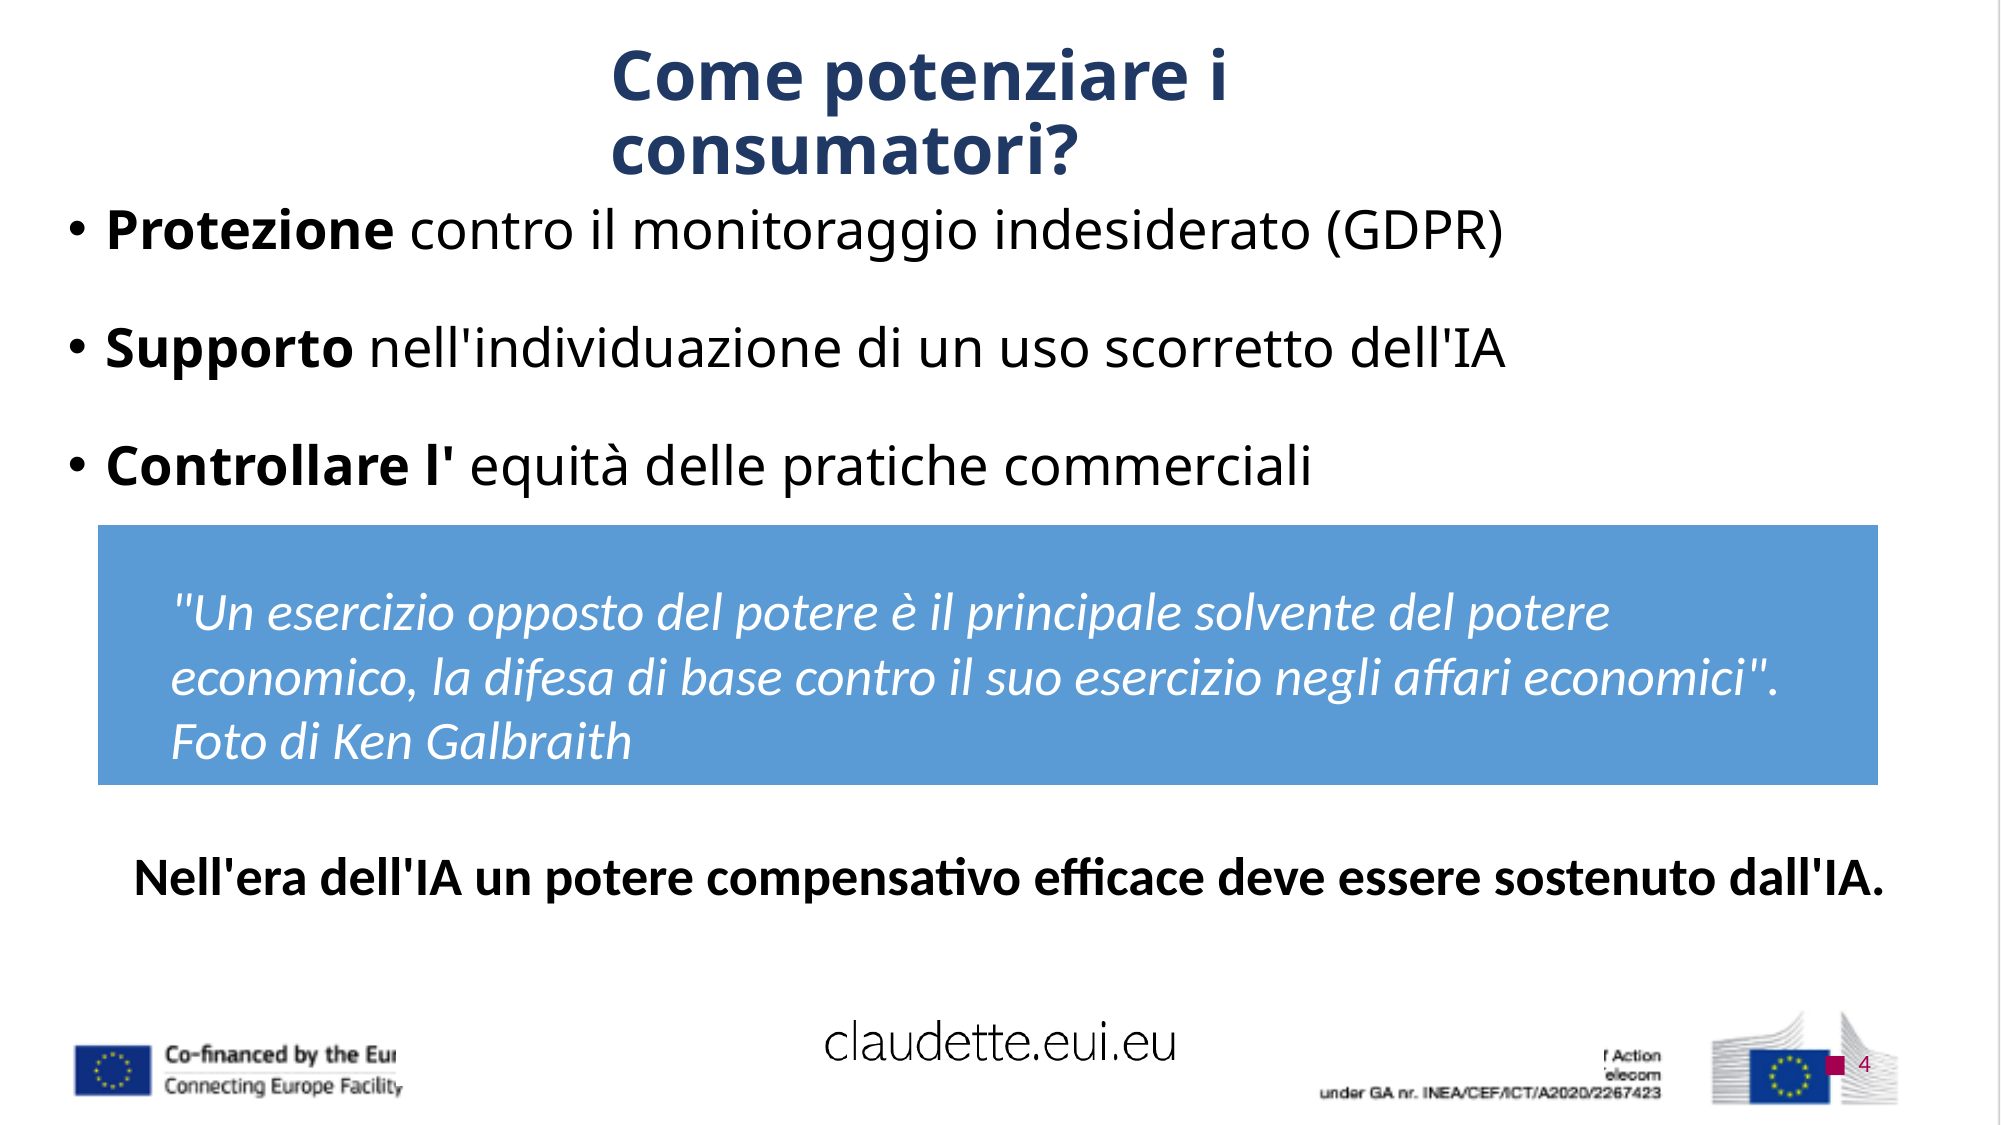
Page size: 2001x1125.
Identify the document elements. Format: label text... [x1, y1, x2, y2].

text_box "Un esercizio opposto del potere è il principale solvente del potere economico, la difesa di base contro il suo esercizio negli affari economici". Foto di Ken Galbraith [155, 568, 1838, 834]
list Protezione contro il monitoraggio indesiderato (GDPR) Supporto nell'individuazione di un uso scorretto dell'IA Controllare l' equità delle pratiche commerciali [52, 155, 1924, 498]
text_box Nell'era dell'IA un potere compensativo efficace deve essere sostenuto dall'IA. [75, 834, 1948, 979]
title Come potenziare i consumatori? [595, 34, 1529, 134]
picture [0, 0, 2001, 1125]
text_box [95, 522, 1881, 788]
